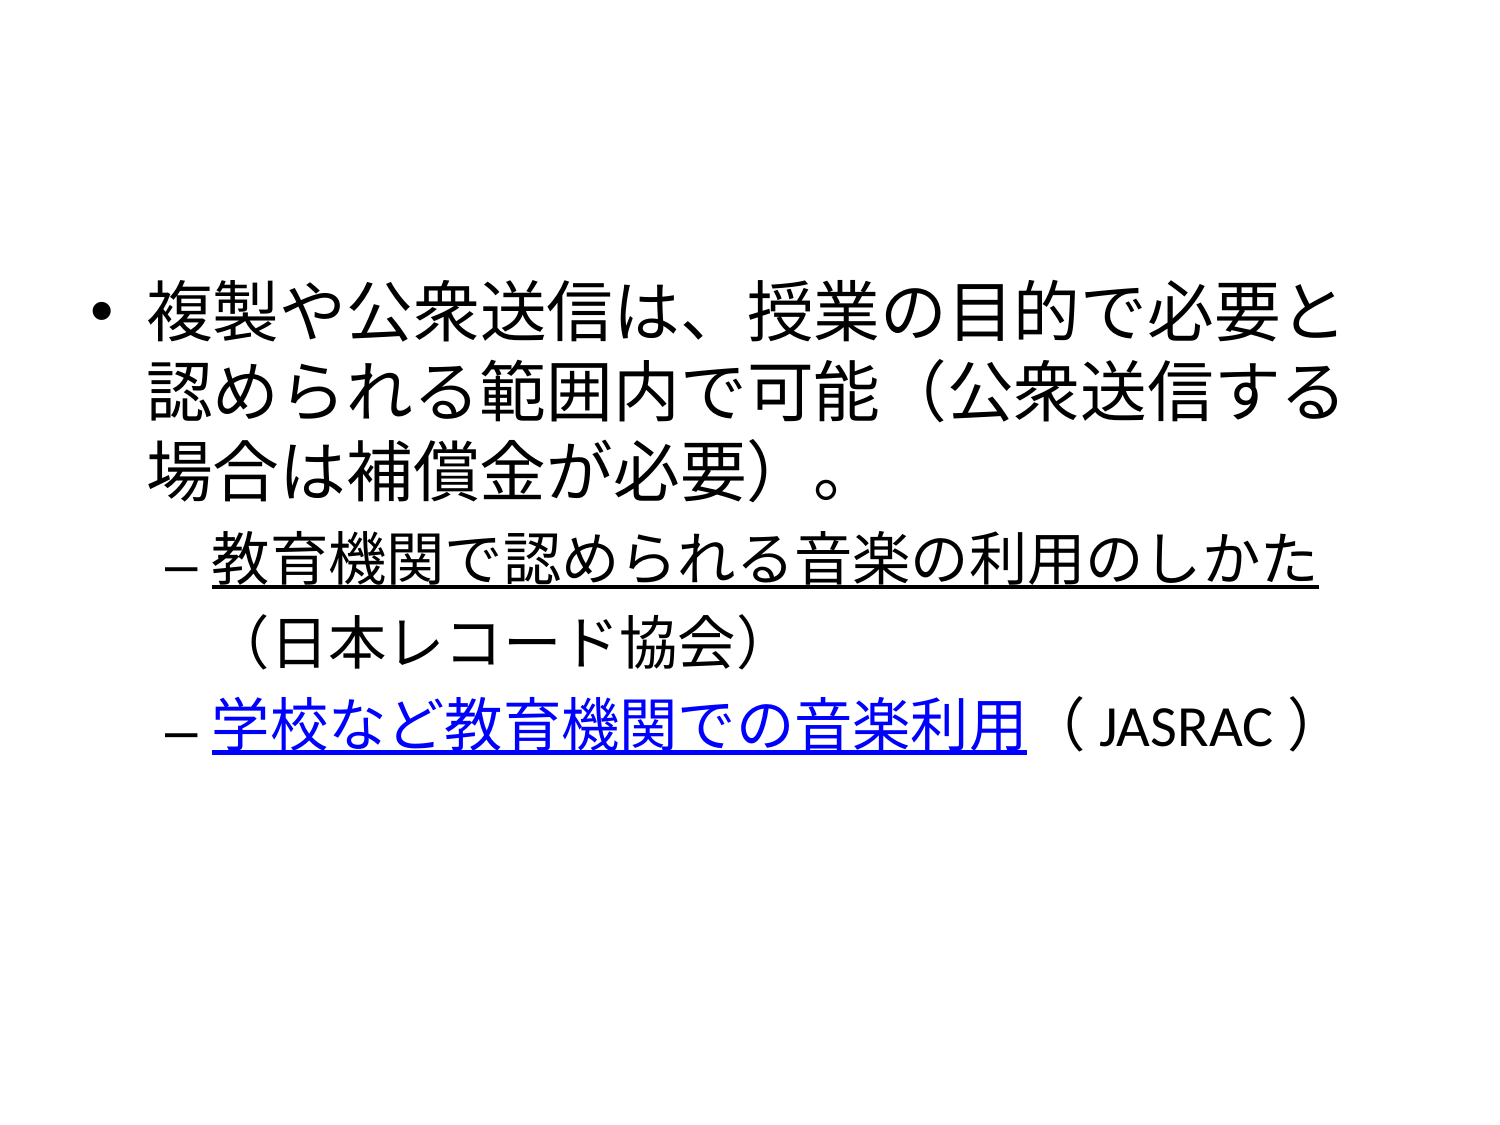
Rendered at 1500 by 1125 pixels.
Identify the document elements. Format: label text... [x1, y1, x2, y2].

list 複製や公衆送信は、授業の目的で必要と認められる範囲内で可能（公衆送信する場合は補償金が必要）。 教育機関で認められる音楽の利用のしかた（日本レコード協会） 学校など教育機関での音楽利用（JASRAC） [75, 262, 1425, 1005]
